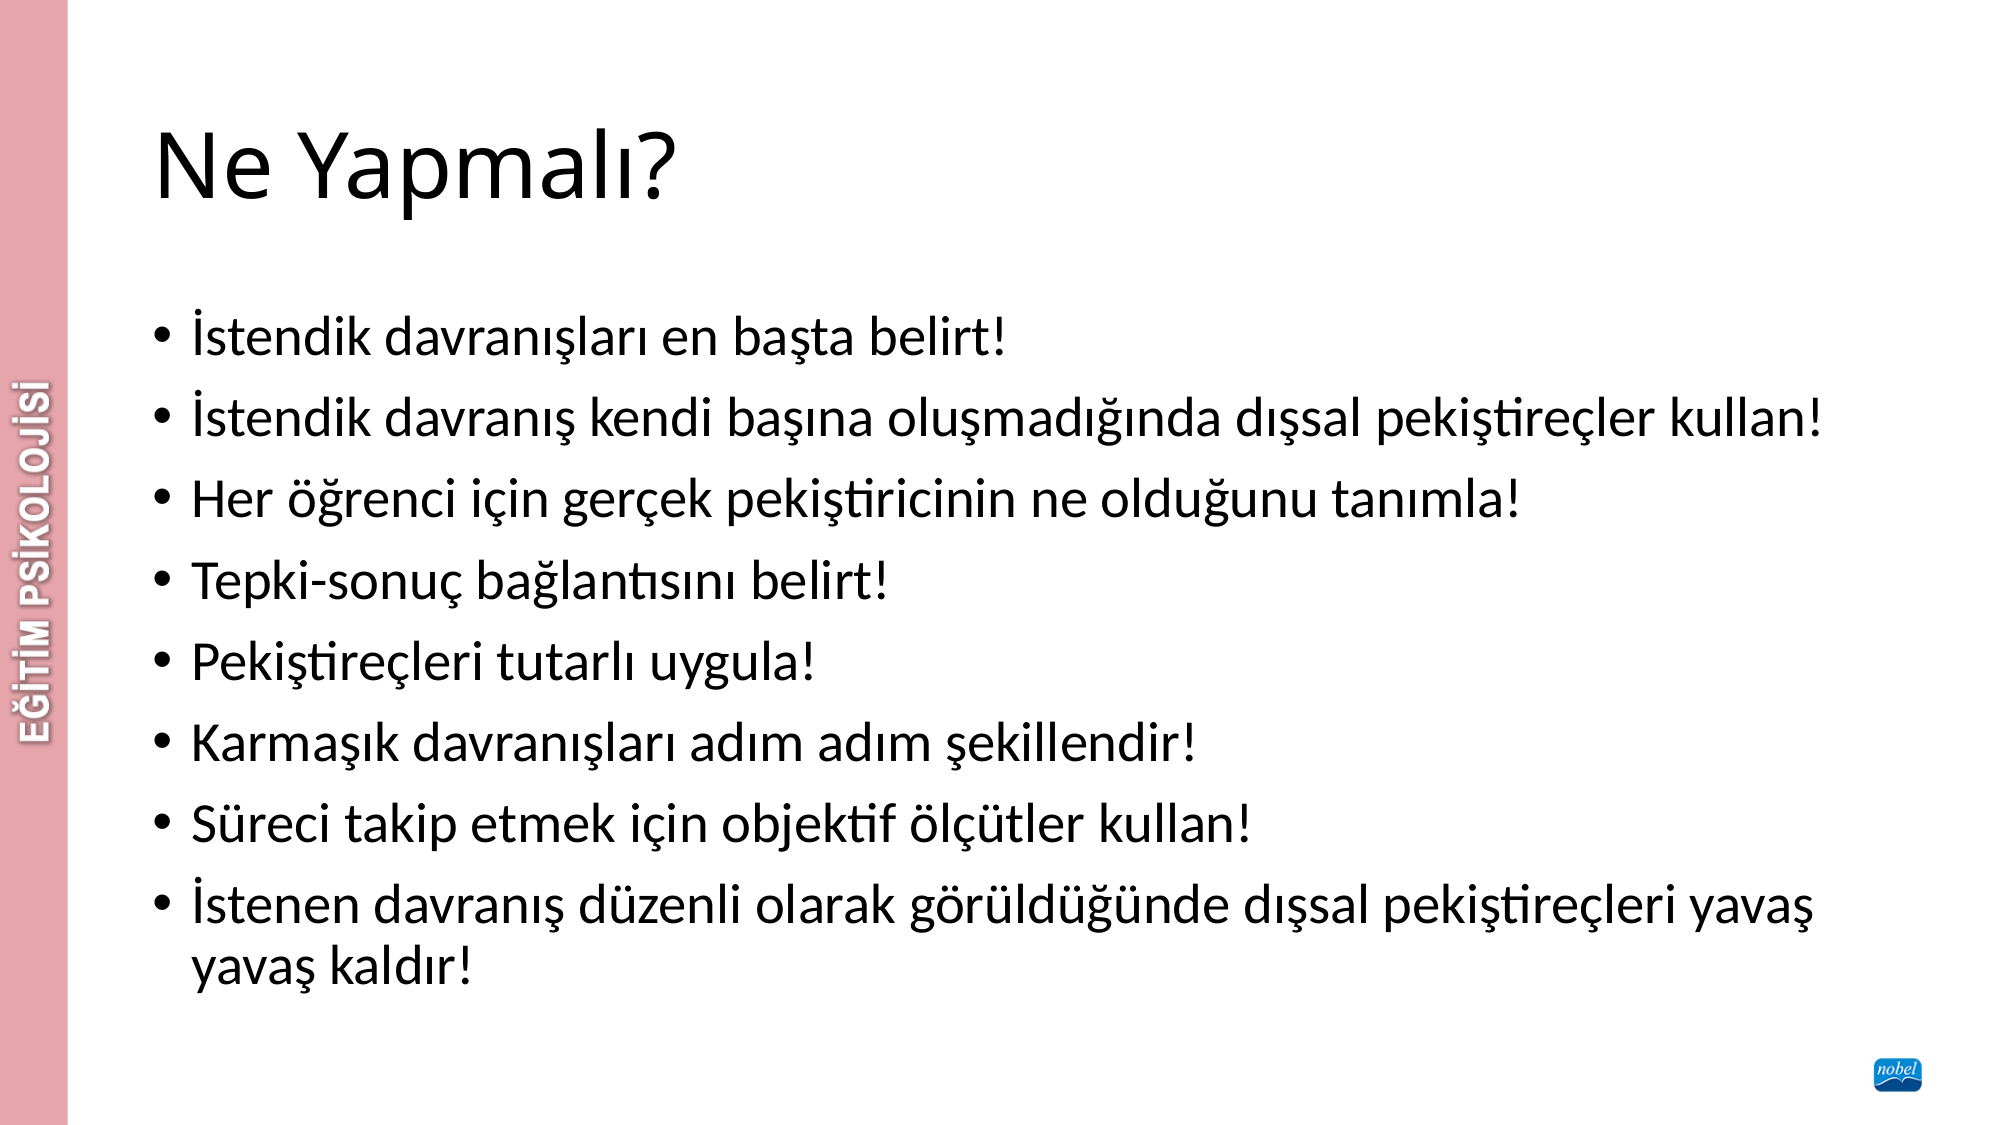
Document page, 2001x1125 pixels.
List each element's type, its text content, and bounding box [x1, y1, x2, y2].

picture [0, 0, 2001, 1125]
list İstendik davranışları en başta belirt! İstendik davranış kendi başına oluşmadığında dışsal pekiştireçler kullan! Her öğrenci için gerçek pekiştiricinin ne olduğunu tanımla! Tepki-sonuç bağlantısını belirt! Pekiştireçleri tutarlı uygula! Karmaşık davranışları adım adım şekillendir! Süreci takip etmek için objektif ölçütler kullan! İstenen davranış düzenli olarak görüldüğünde dışsal pekiştireçleri yavaş yavaş kaldır! [137, 299, 1863, 1014]
title Ne Yapmalı? [137, 59, 1863, 278]
